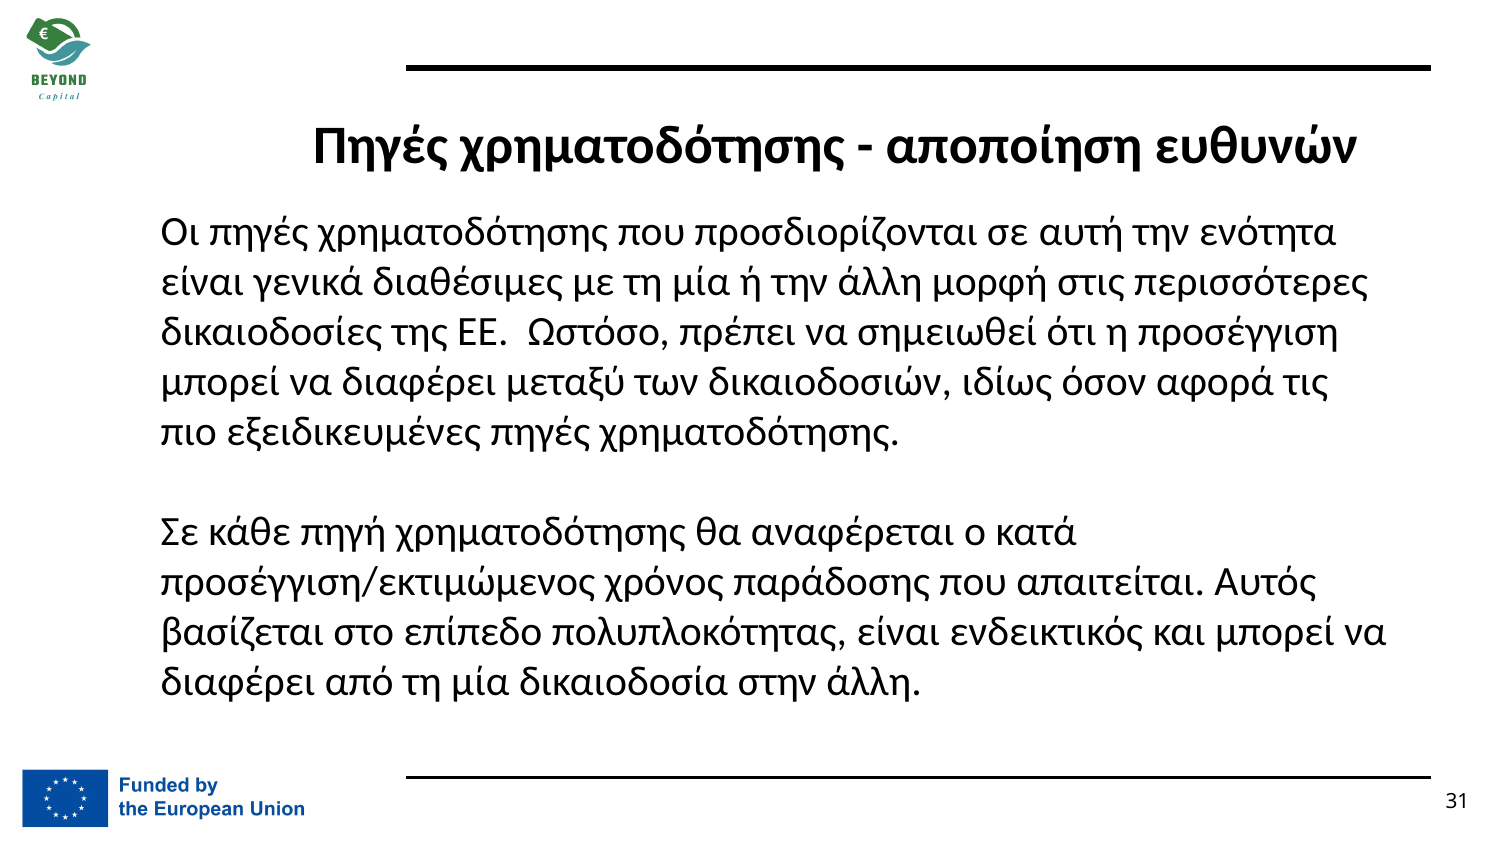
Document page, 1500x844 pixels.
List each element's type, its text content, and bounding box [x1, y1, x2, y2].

list Οι πηγές χρηματοδότησης που προσδιορίζονται σε αυτή την ενότητα είναι γενικά διαθέσιμες με τη μία ή την άλλη μορφή στις περισσότερες δικαιοδοσίες της ΕΕ. Ωστόσο, πρέπει να σημειωθεί ότι η προσέγγιση μπορεί να διαφέρει μεταξύ των δικαιοδοσιών, ιδίως όσον αφορά τις πιο εξειδικευμένες πηγές χρηματοδότησης. Σε κάθε πηγή χρηματοδότησης θα αναφέρεται ο κατά προσέγγιση/εκτιμώμενος χρόνος παράδοσης που απαιτείται. Αυτός βασίζεται στο επίπεδο πολυπλοκότητας, είναι ενδεικτικός και μπορεί να διαφέρει από τη μία δικαιοδοσία στην άλλη. [145, 188, 1410, 727]
picture [12, 766, 321, 832]
slide_number 31 [1394, 769, 1484, 834]
title Πηγές χρηματοδότησης - αποποίηση ευθυνών [242, 94, 1431, 199]
picture [0, 0, 119, 112]
